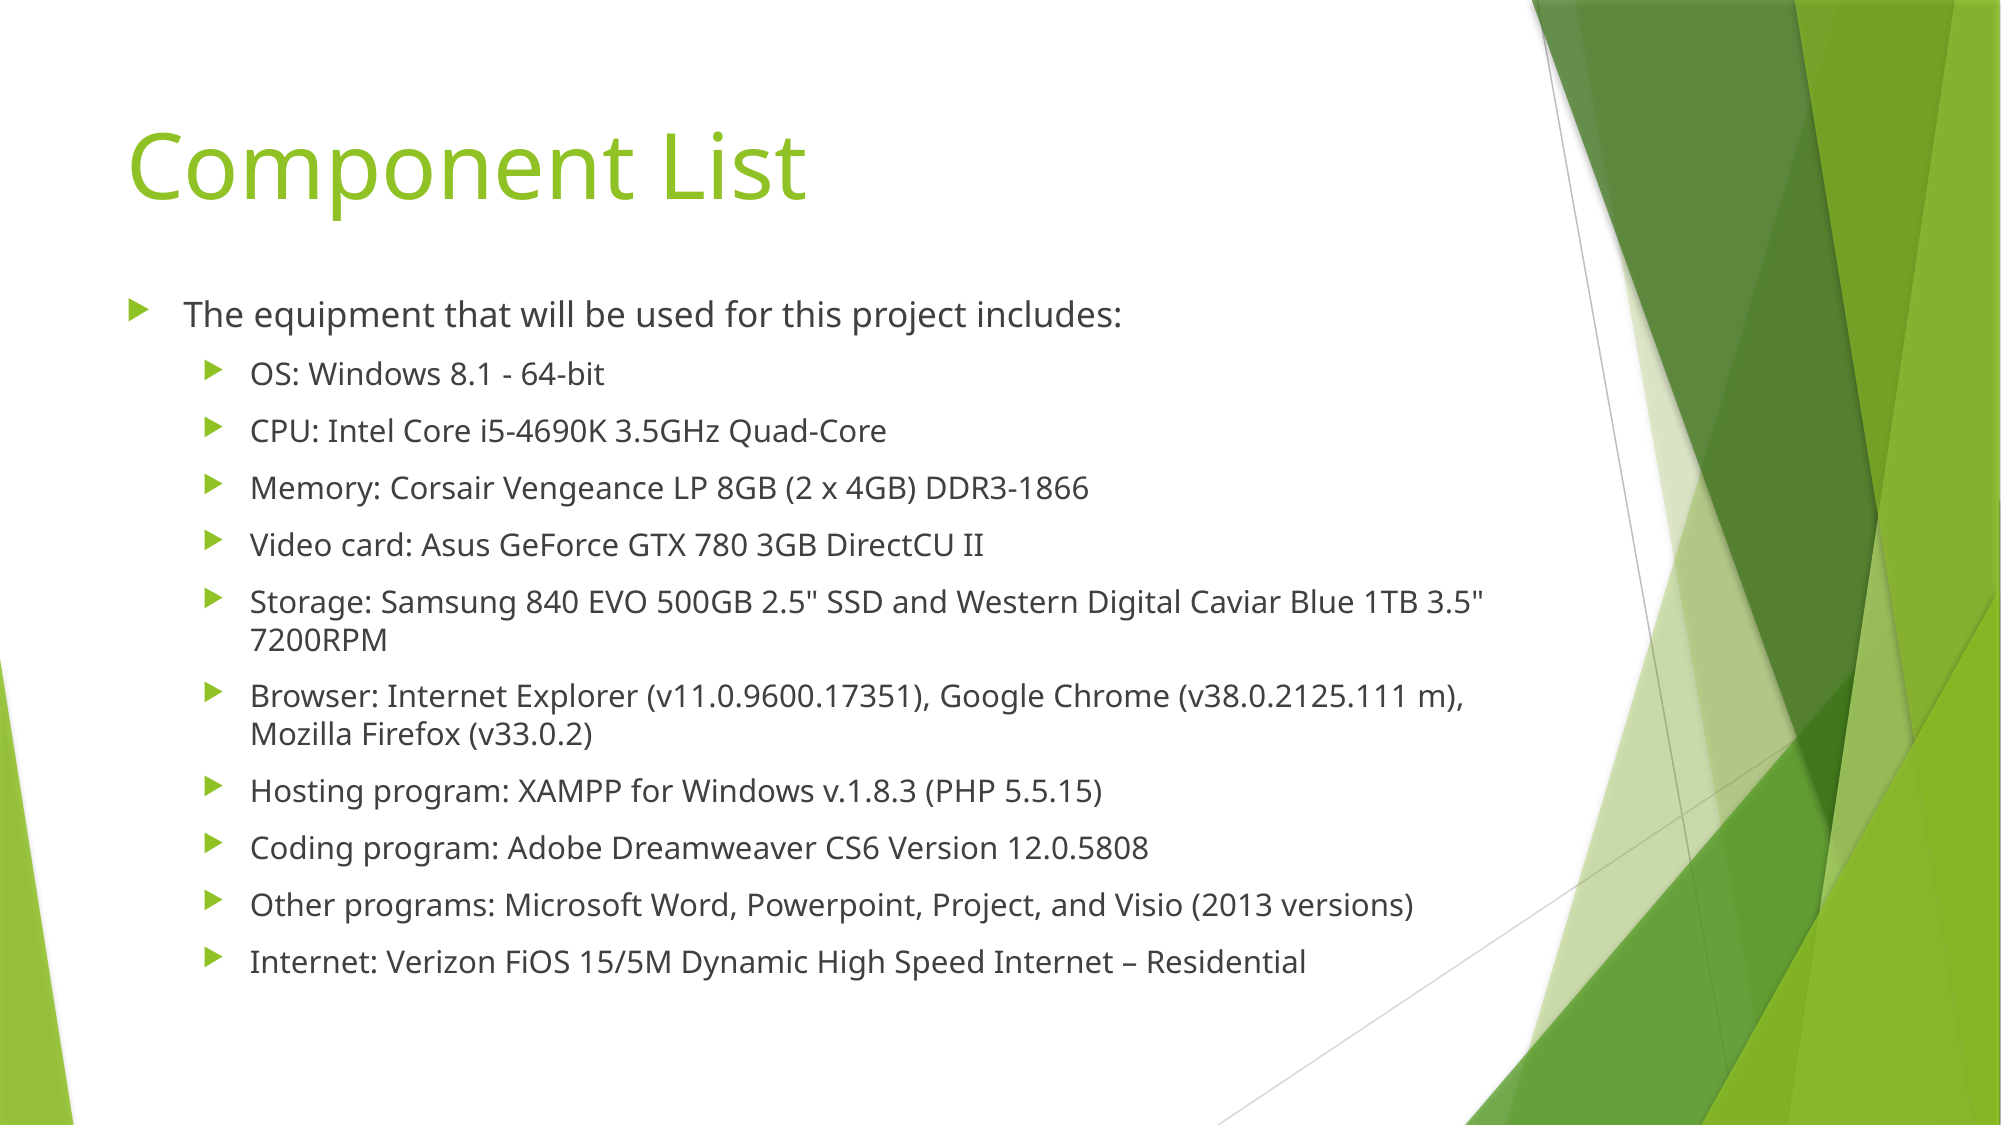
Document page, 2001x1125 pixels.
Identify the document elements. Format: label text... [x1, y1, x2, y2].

title Component List [111, 99, 1522, 285]
list The equipment that will be used for this project includes: OS: Windows 8.1 - 64-bit CPU: Intel Core i5-4690K 3.5GHz Quad-Core Memory: Corsair Vengeance LP 8GB (2 x 4GB) DDR3-1866 Video card: Asus GeForce GTX 780 3GB DirectCU II Storage: Samsung 840 EVO 500GB 2.5" SSD and Western Digital Caviar Blue 1TB 3.5" 7200RPM Browser: Internet Explorer (v11.0.9600.17351), Google Chrome (v38.0.2125.111 m), Mozilla Firefox (v33.0.2) Hosting program: XAMPP for Windows v.1.8.3 (PHP 5.5.15) Coding program: Adobe Dreamweaver CS6 Version 12.0.5808 Other programs: Microsoft Word, Powerpoint, Project, and Visio (2013 versions) Internet: Verizon FiOS 15/5M Dynamic High Speed Internet – Residential [111, 285, 1522, 991]
